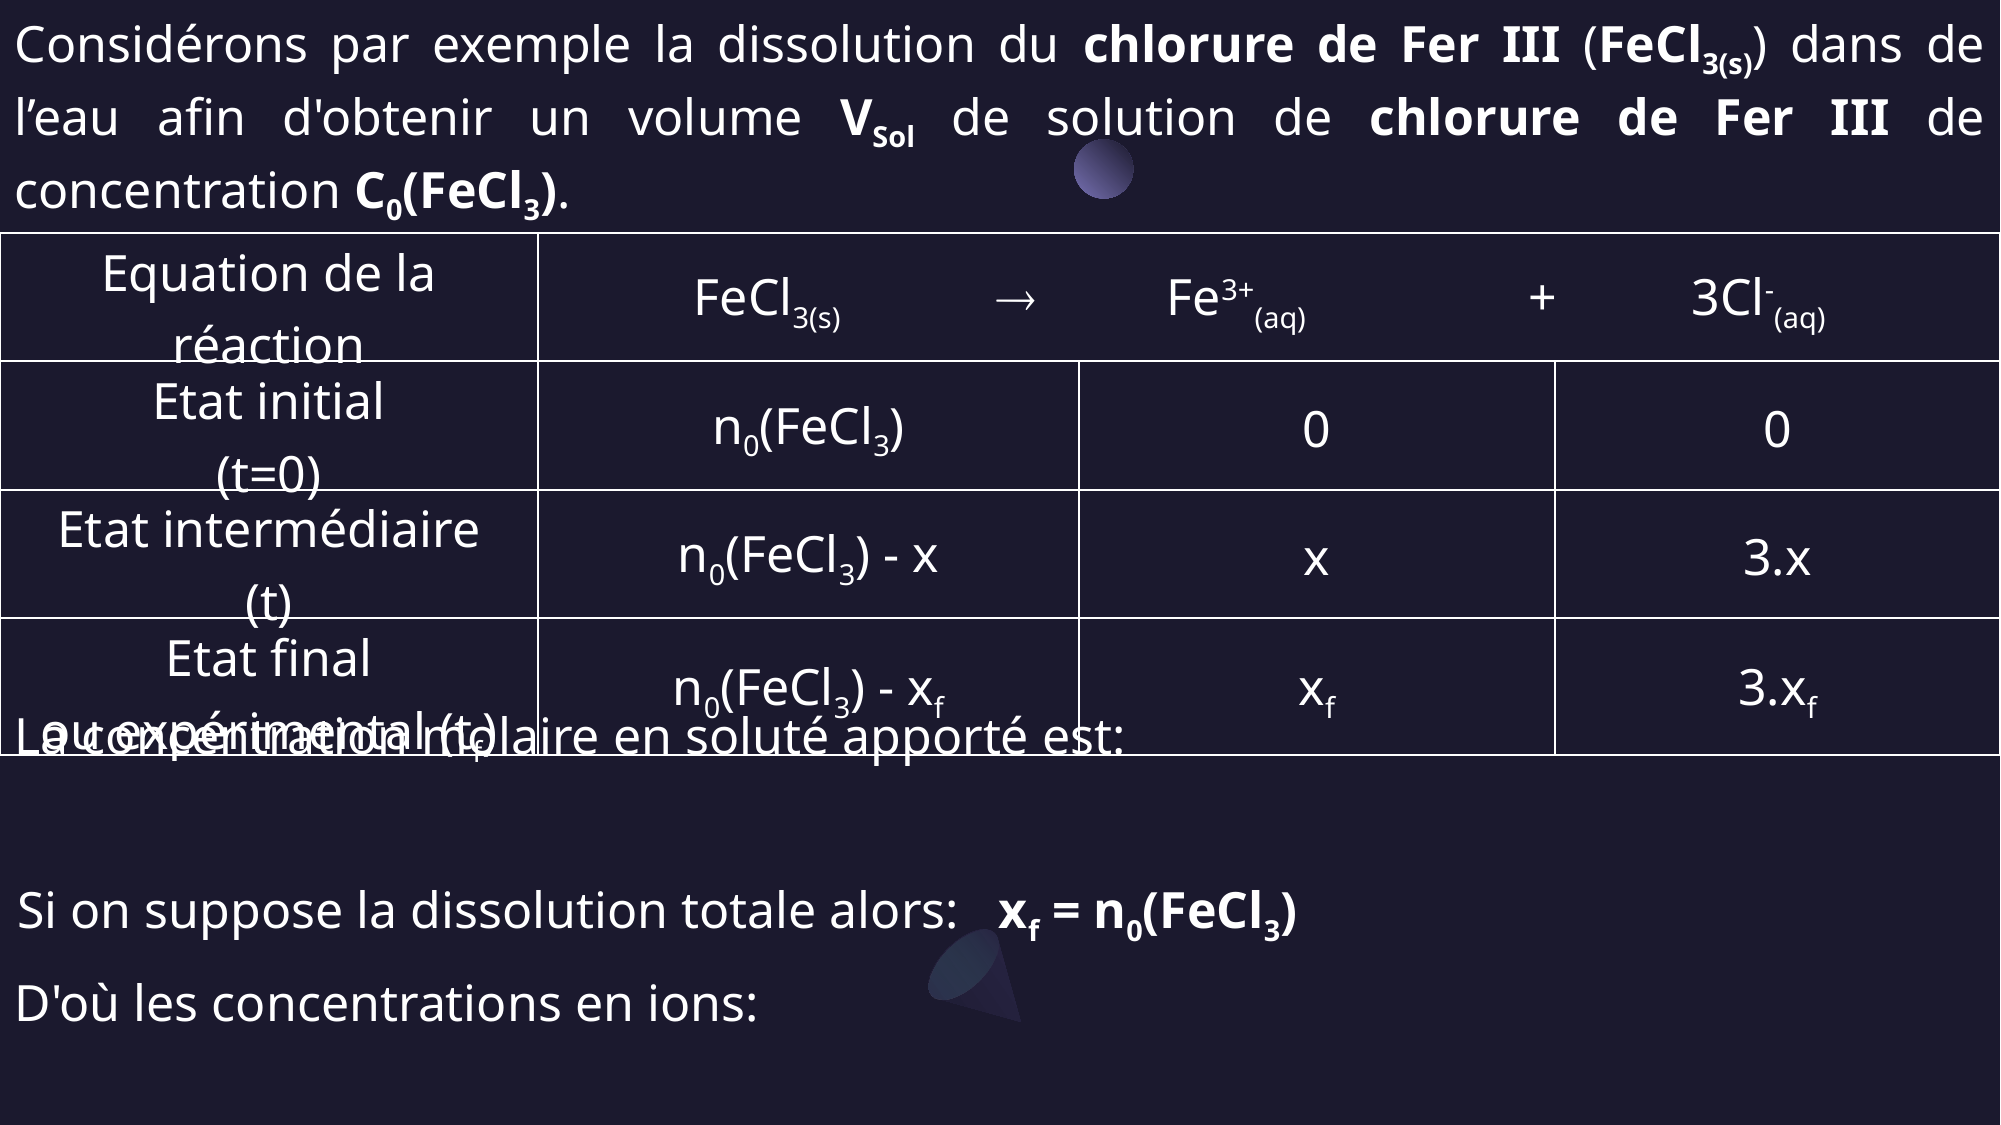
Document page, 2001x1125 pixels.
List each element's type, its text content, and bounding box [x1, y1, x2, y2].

table_cell Etat final ou expérimental (tf) [1, 619, 537, 754]
table_cell Etat initial (t=0) [1, 362, 537, 489]
table_cell 0 [1080, 362, 1554, 489]
table_cell n0(FeCl3) - x [539, 491, 1078, 617]
text_box Considérons par exemple la dissolution du chlorure de Fer III (FeCl3(s)) dans de l’eau afin d'obtenir un volume VSol de solution de chlorure de Fer III de concentration C0(FeCl3). [0, 0, 2000, 232]
table_cell 0 [1556, 362, 1999, 489]
text_box Si on suppose la dissolution totale alors: xf = n0(FeCl3) [2, 866, 2000, 955]
table_cell xf [1080, 619, 1554, 754]
table_cell Etat intermédiaire (t) [1, 491, 537, 617]
table_cell 3.xf [1556, 619, 1999, 754]
table_cell n0(FeCl3) [539, 362, 1078, 489]
table_header Equation de la réaction [1, 234, 537, 360]
table_cell 3.x [1556, 491, 1999, 617]
table_header FeCl3(s)  Fe3+(aq) + 3Cl-(aq) [539, 234, 1999, 360]
table_cell n0(FeCl3) - xf [539, 619, 1078, 754]
table_cell x [1080, 491, 1554, 617]
